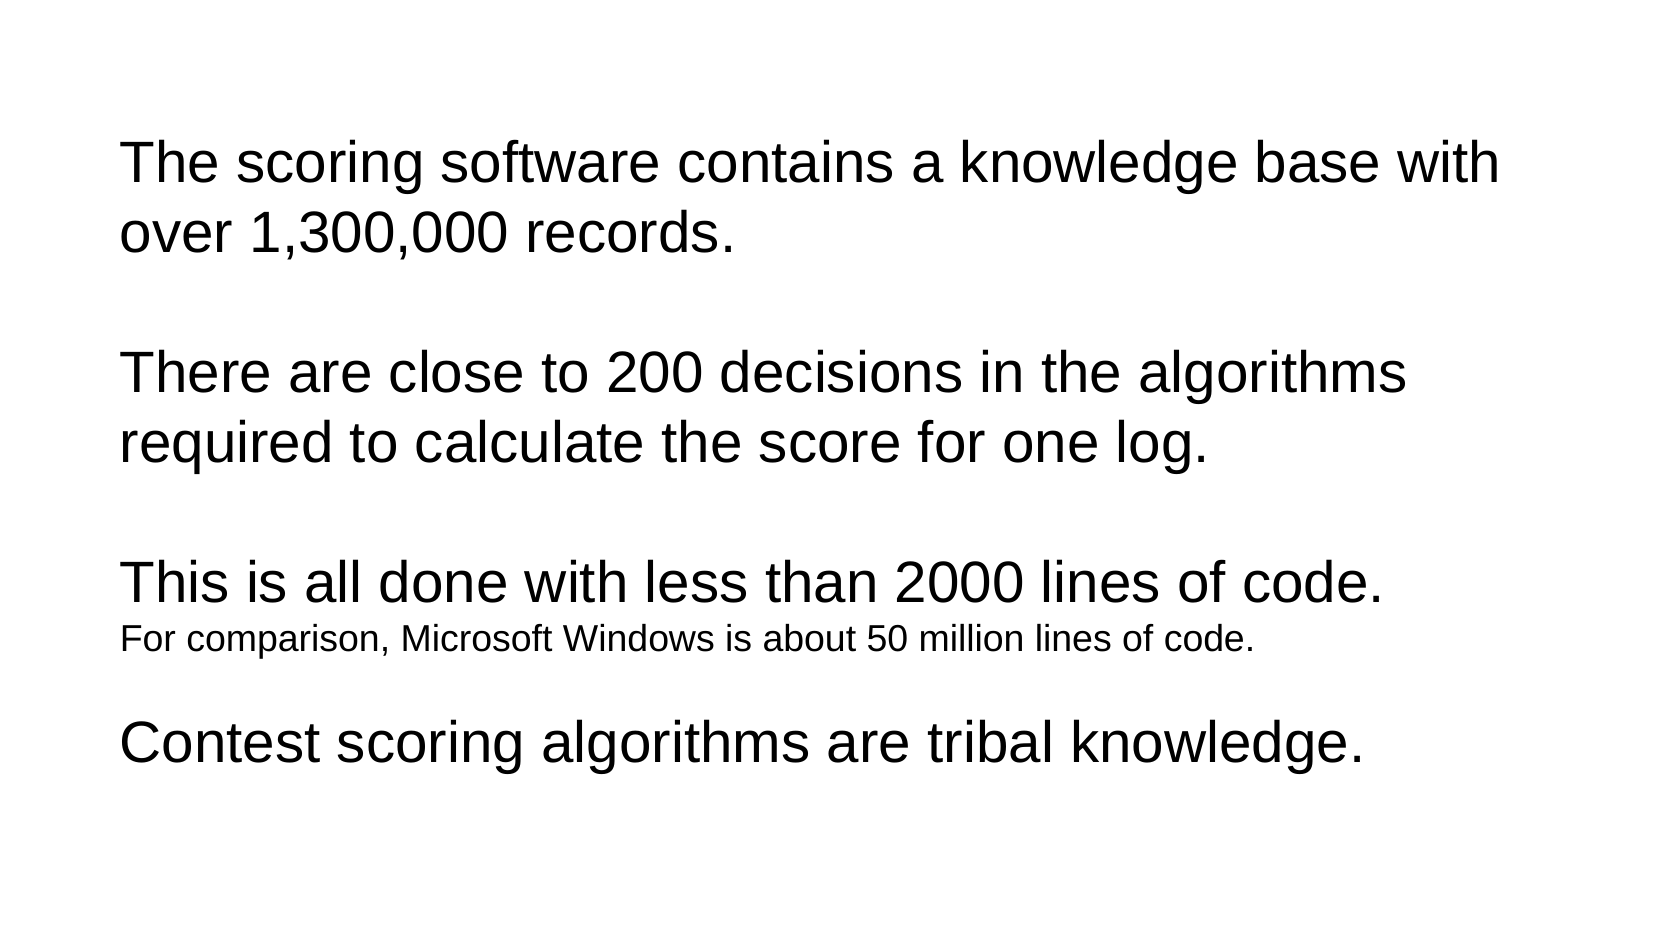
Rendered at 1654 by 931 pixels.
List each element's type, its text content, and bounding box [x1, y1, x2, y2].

text_box The scoring software contains a knowledge base with over 1,300,000 records. There are close to 200 decisions in the algorithms required to calculate the score for one log. This is all done with less than 2000 lines of code. For comparison, Microsoft Windows is about 50 million lines of code. Contest scoring algorithms are tribal knowledge. [105, 117, 1560, 931]
